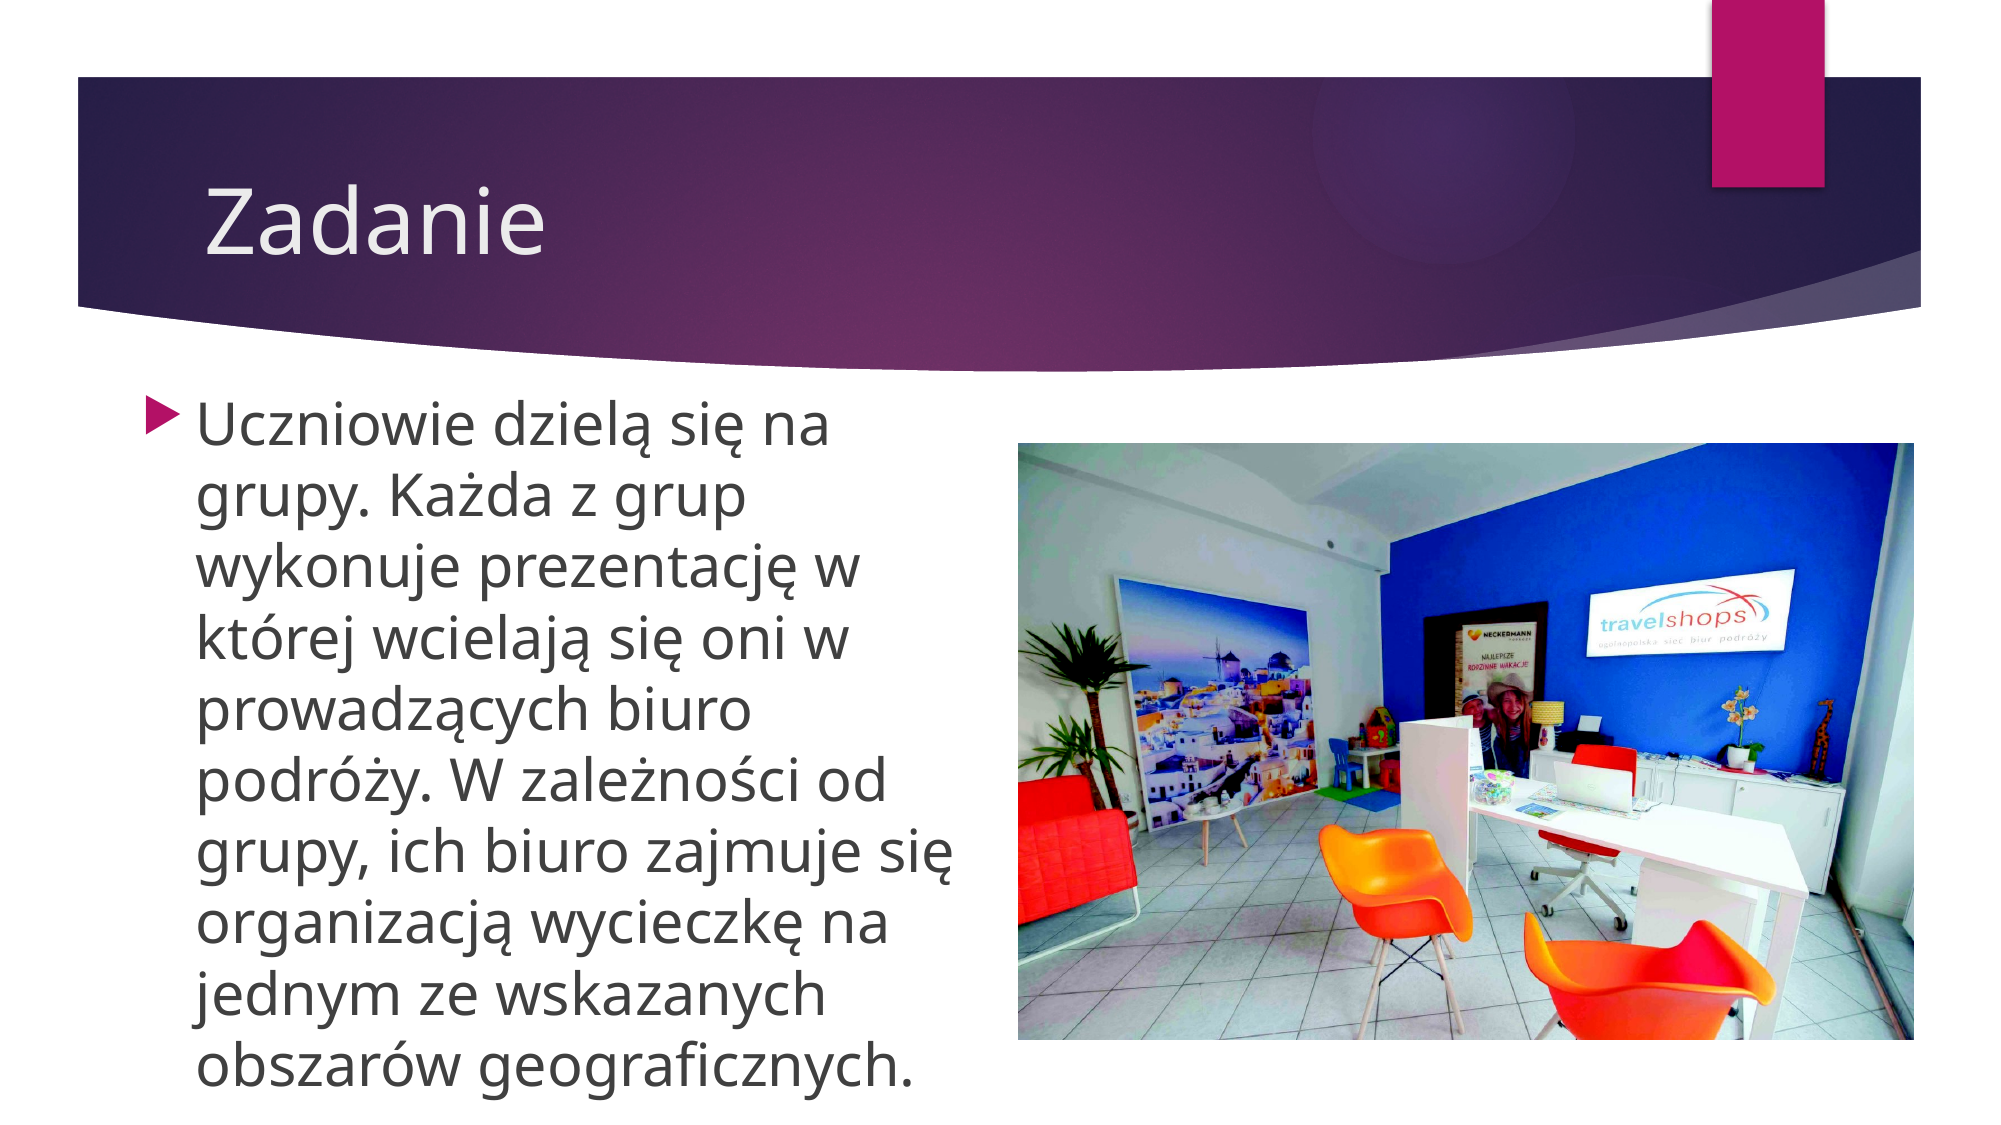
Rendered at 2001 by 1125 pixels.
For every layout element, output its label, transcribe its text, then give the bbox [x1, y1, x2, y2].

list Uczniowie dzielą się na grupy. Każda z grup wykonuje prezentację w której wcielają się oni w prowadzących biuro podróży. W zależności od grupy, ich biuro zajmuje się organizacją wycieczkę na jednym ze wskazanych obszarów geograficznych. [126, 378, 981, 1110]
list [1018, 443, 1914, 1041]
title Zadanie [189, 159, 1627, 276]
